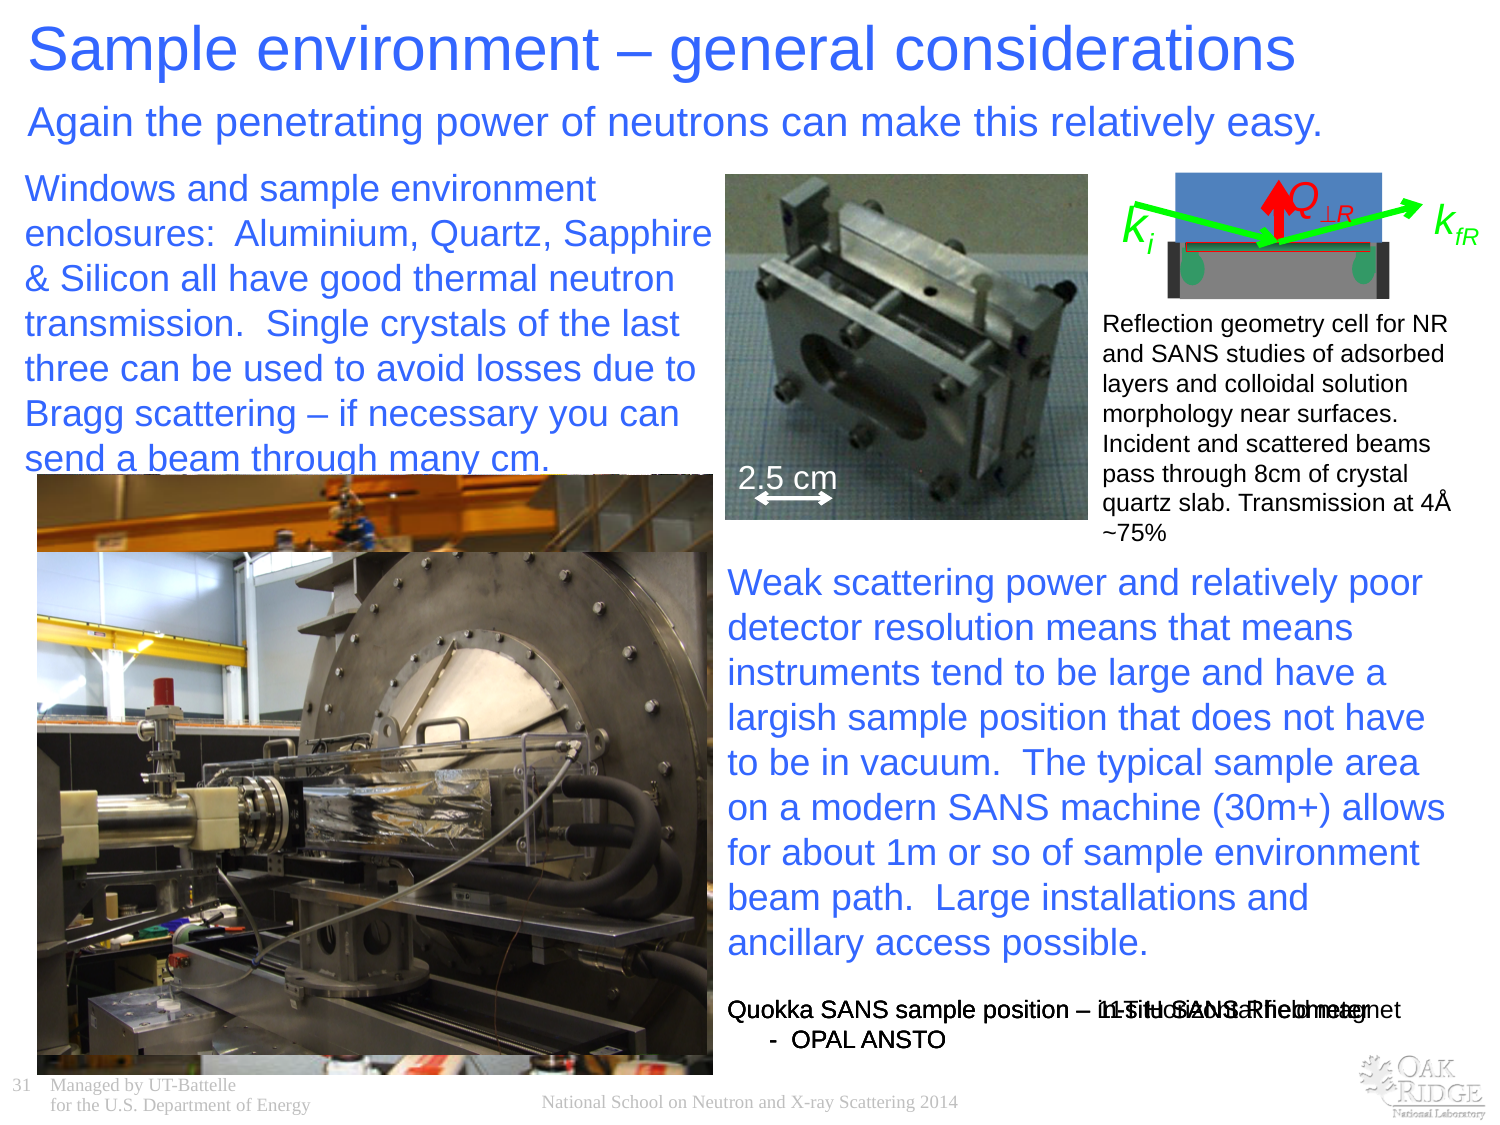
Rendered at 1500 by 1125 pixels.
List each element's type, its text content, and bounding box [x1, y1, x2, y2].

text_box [37, 1069, 1463, 1076]
text_box Windows and sample environment enclosures: Aluminium, Quartz, Sapphire & Silicon all have good thermal neutron transmission. Single crystals of the last three can be used to avoid losses due to Bragg scattering – if necessary you can send a beam through many cm. [9, 156, 735, 487]
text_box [1112, 162, 1488, 313]
title Sample environment – general considerations [12, 12, 1363, 87]
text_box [37, 474, 1463, 552]
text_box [724, 174, 1088, 472]
picture [1350, 1049, 1497, 1125]
text_box Again the penetrating power of neutrons can make this relatively easy. [12, 87, 1488, 153]
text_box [37, 552, 1463, 1063]
text_box Reflection geometry cell for NR and SANS studies of adsorbed layers and colloidal solution morphology near surfaces. Incident and scattered beams pass through 8cm of crystal quartz slab. Transmission at 4Å ~75% [1092, 299, 1500, 555]
